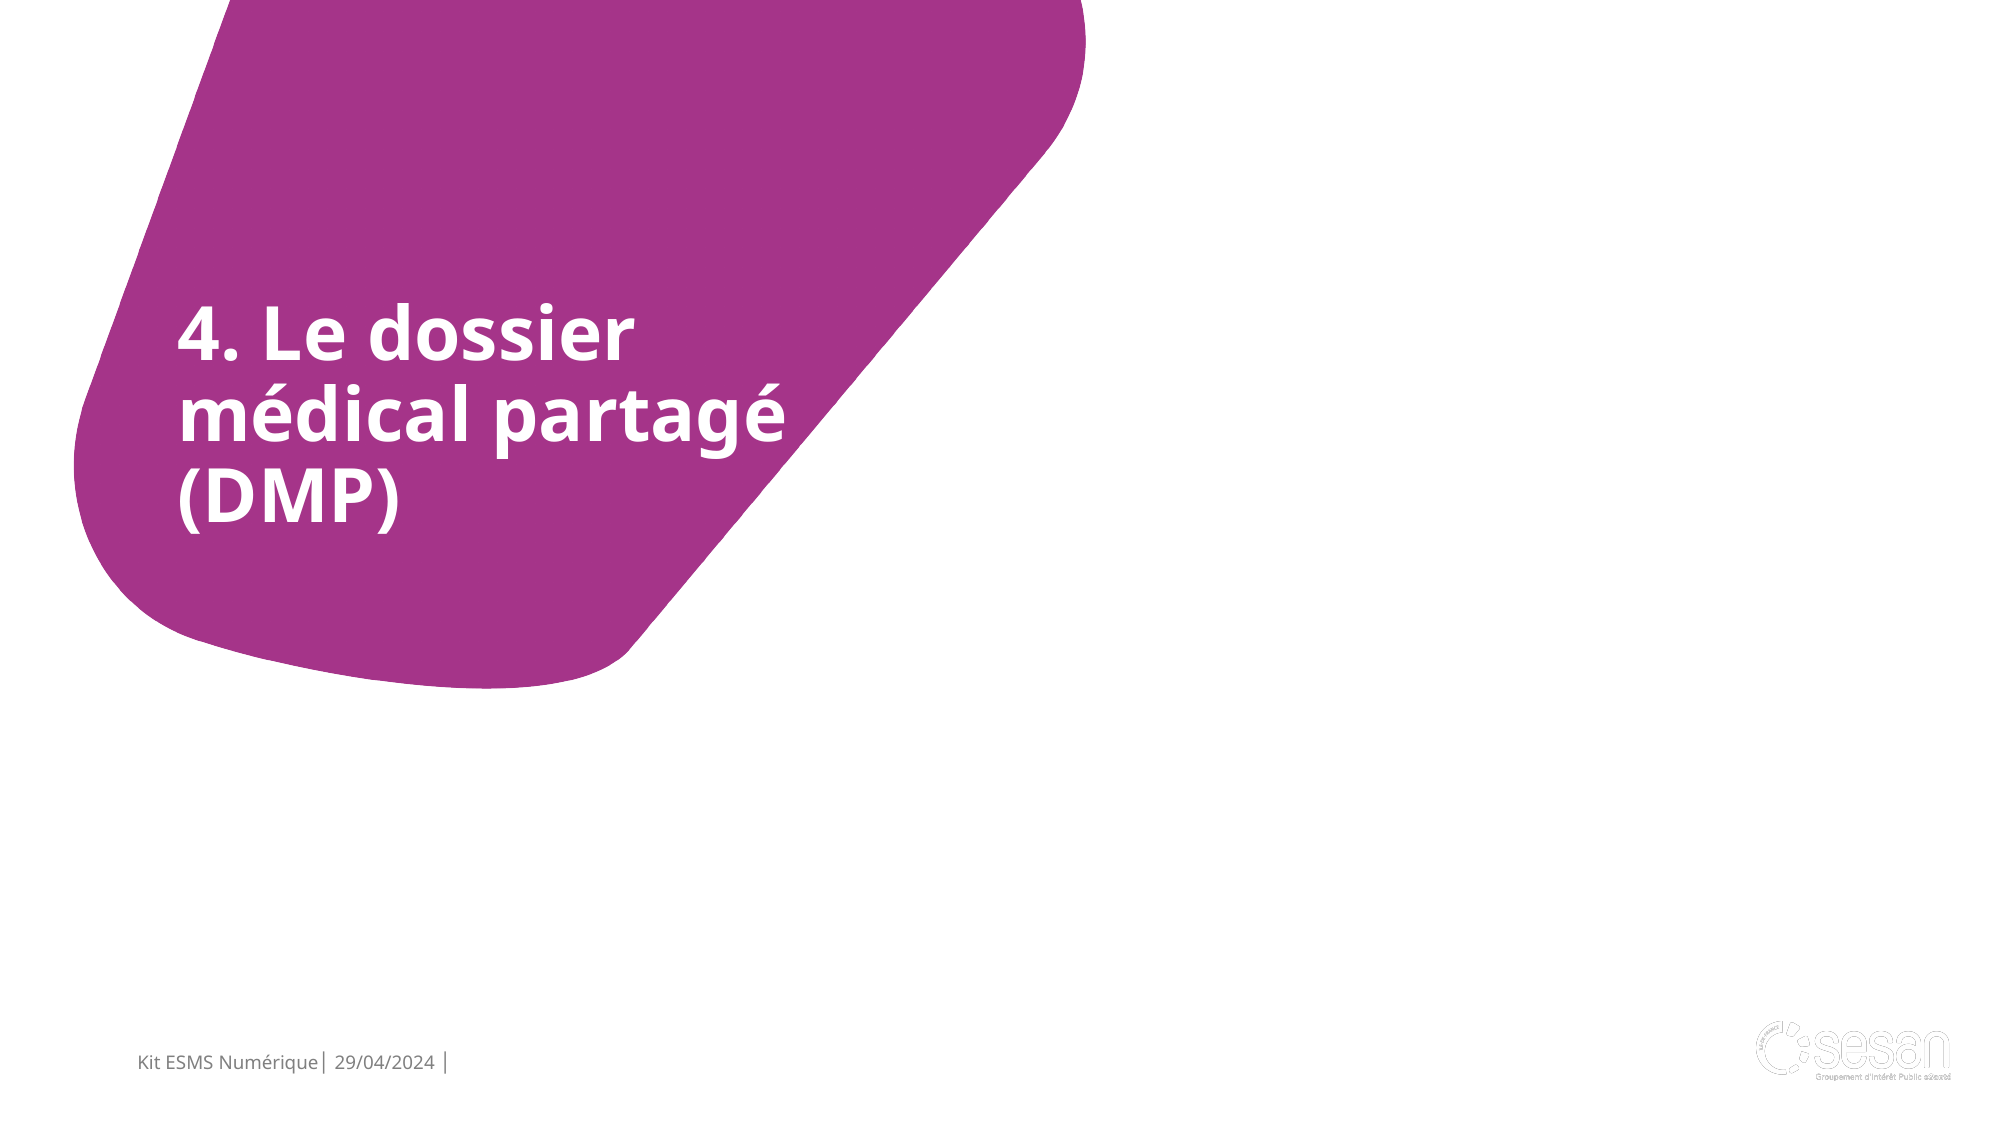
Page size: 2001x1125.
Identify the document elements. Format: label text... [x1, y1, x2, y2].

picture [1756, 1021, 1951, 1081]
picture [0, 0, 1291, 838]
footer Kit ESMS Numérique│ 29/04/2024 │ [137, 1042, 1000, 1103]
list 4. Le dossier médical partagé (DMP) [177, 295, 827, 542]
